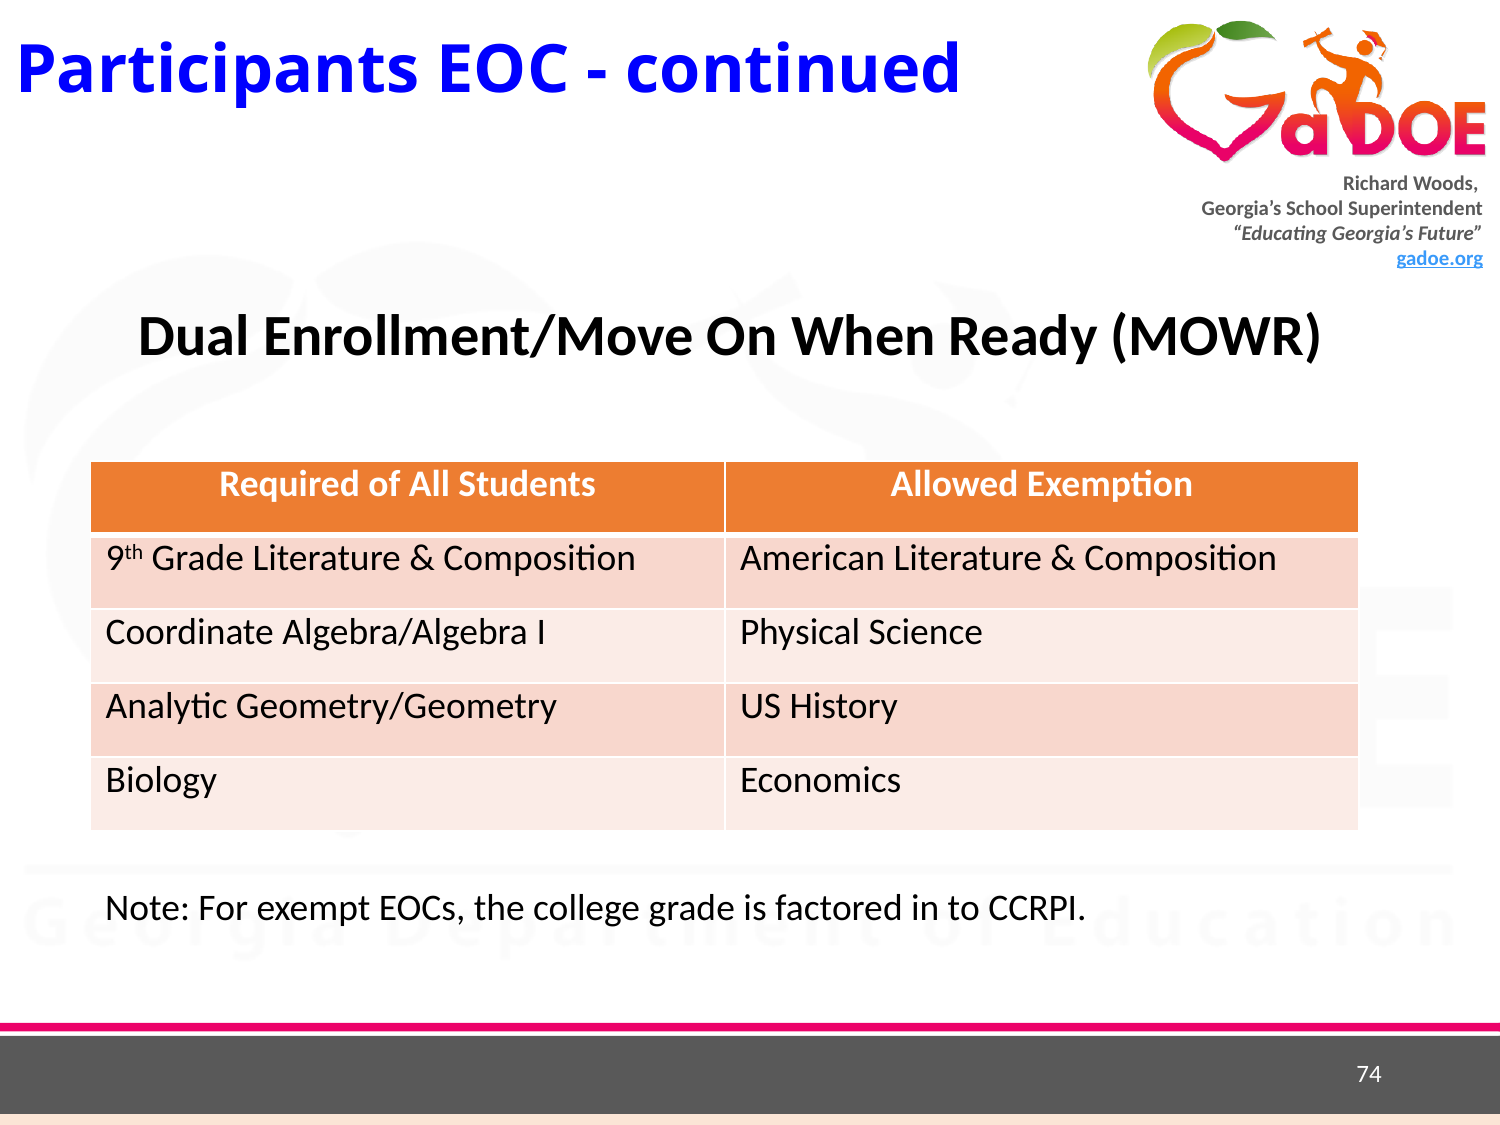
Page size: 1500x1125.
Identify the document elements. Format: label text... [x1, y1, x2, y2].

table_header Allowed Exemption [726, 462, 1358, 532]
table_cell Physical Science [726, 610, 1358, 682]
table_cell US History [726, 684, 1358, 756]
slide_number 74 [1059, 1042, 1397, 1103]
table_cell 9th Grade Literature & Composition [91, 538, 724, 608]
text_box Note: For exempt EOCs, the college grade is factored in to CCRPI. [90, 875, 1360, 936]
picture [1204, 8, 1499, 164]
text_box Participants EOC - continued [0, 0, 1204, 185]
table_header Required of All Students [91, 462, 724, 532]
list Dual Enrollment/Move On When Ready (MOWR) [90, 297, 1385, 423]
table_cell Analytic Geometry/Geometry [91, 684, 724, 756]
table_cell Biology [91, 758, 724, 830]
table_cell Coordinate Algebra/Algebra I [91, 610, 724, 682]
table_cell American Literature & Composition [726, 538, 1358, 608]
table_cell Economics [726, 758, 1358, 830]
picture [19, 235, 1473, 980]
